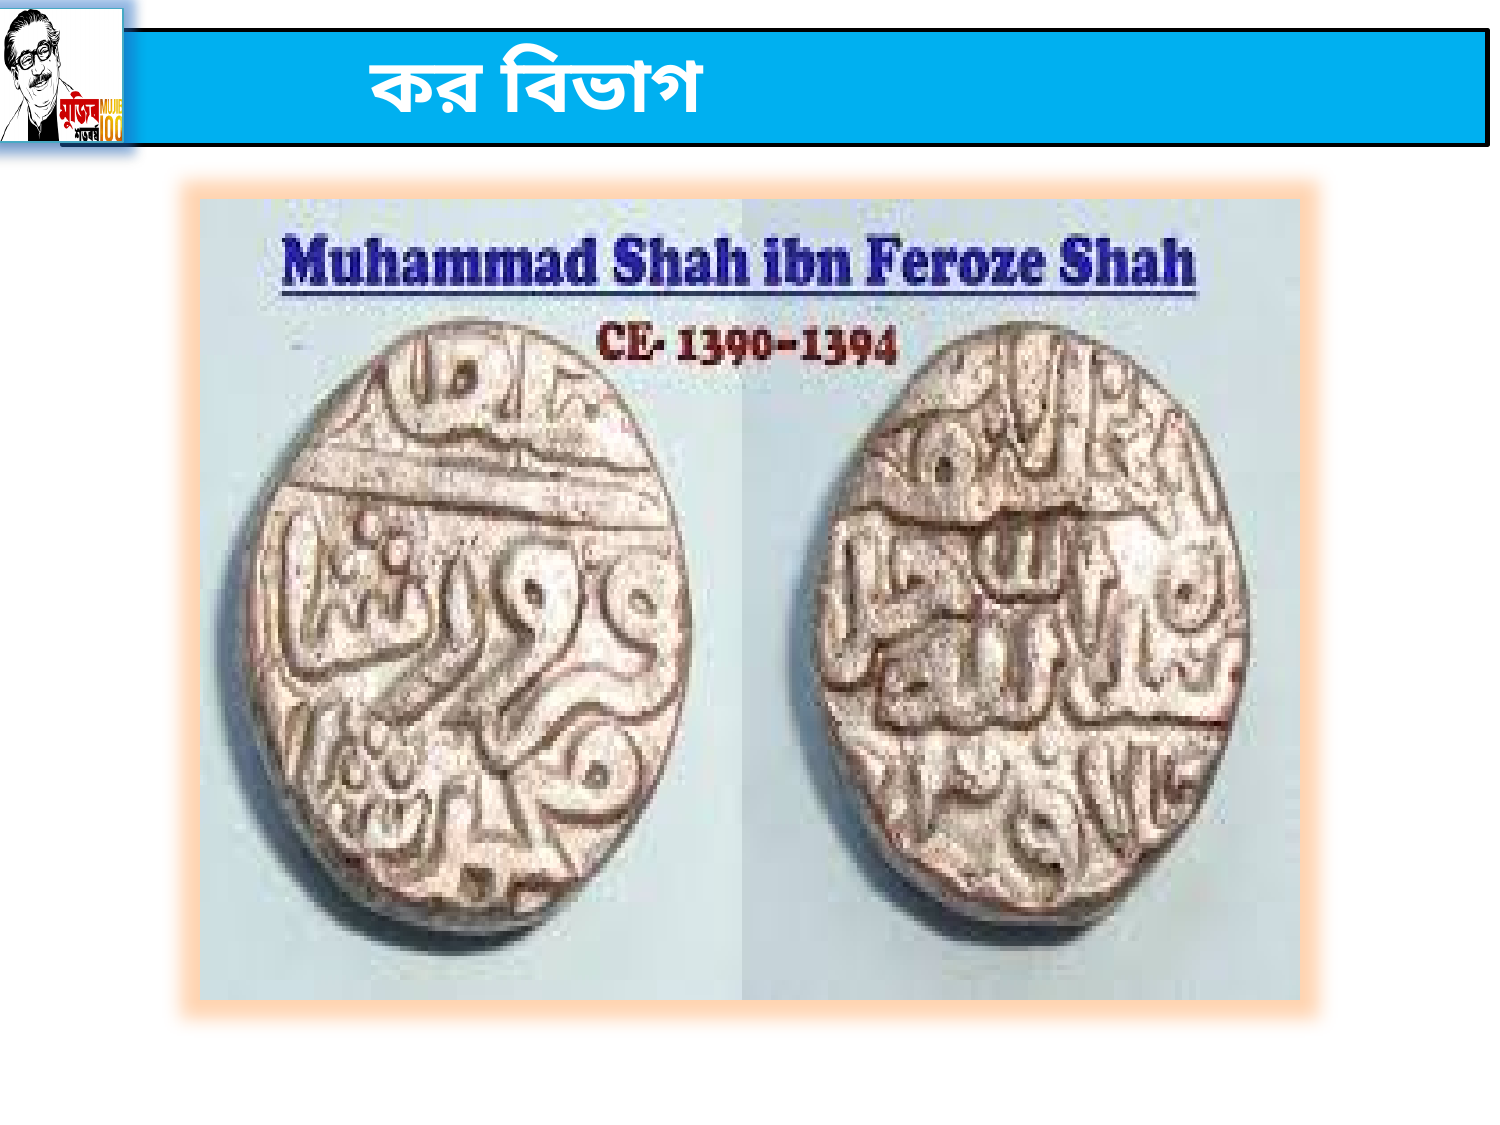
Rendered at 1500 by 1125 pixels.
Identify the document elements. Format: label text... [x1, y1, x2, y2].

title কর বিভাগ [141, 28, 1490, 147]
picture [199, 199, 1301, 1001]
picture [0, 9, 123, 142]
